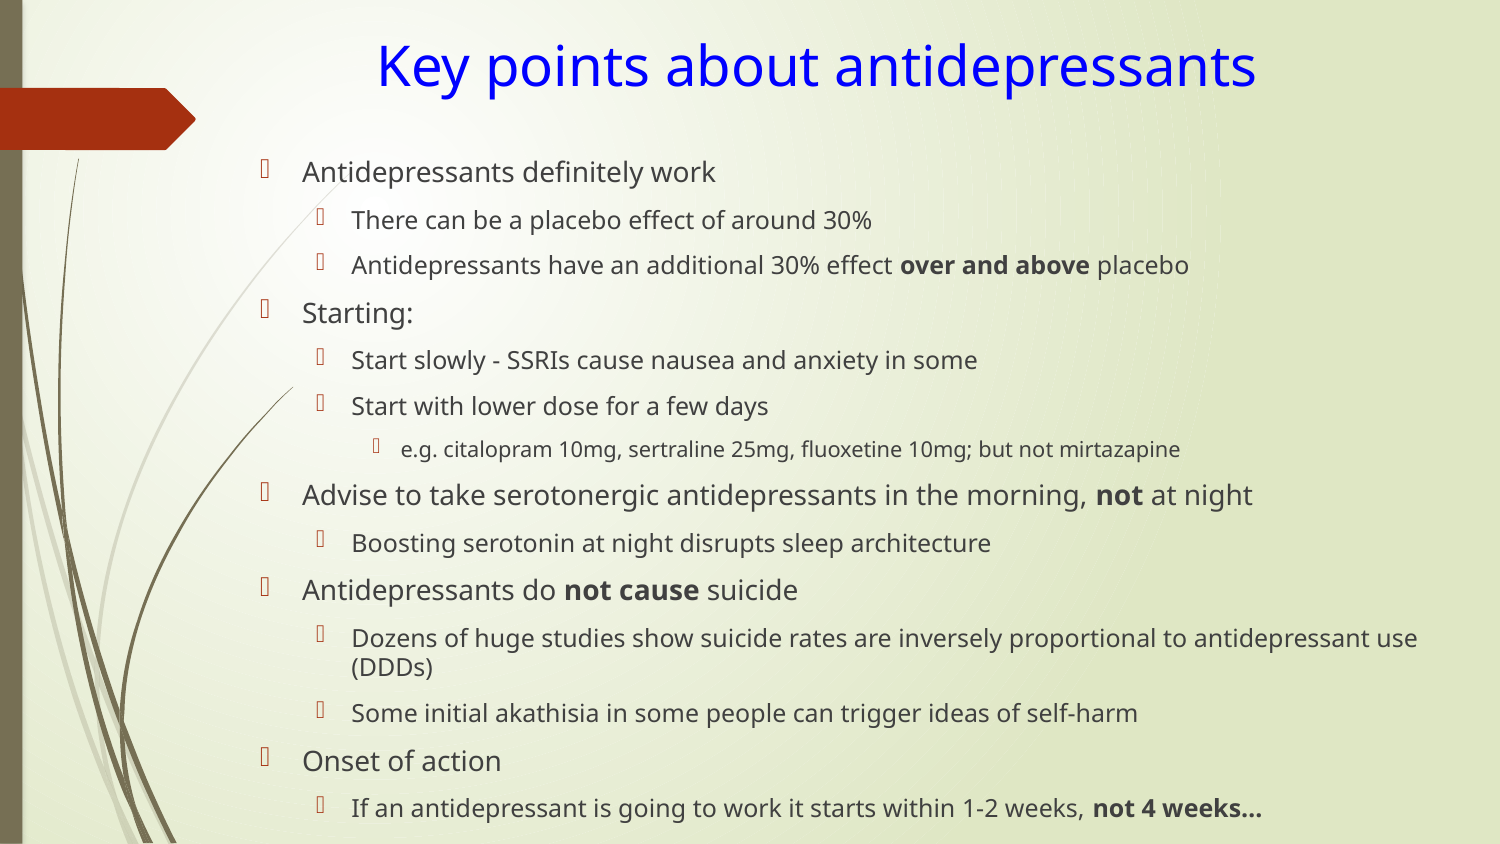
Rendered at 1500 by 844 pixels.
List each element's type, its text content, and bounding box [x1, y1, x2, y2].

title Key points about antidepressants [185, 22, 1464, 121]
list Antidepressants definitely work There can be a placebo effect of around 30% Antidepressants have an additional 30% effect over and above placebo Starting: Start slowly - SSRIs cause nausea and anxiety in some Start with lower dose for a few days e.g. citalopram 10mg, sertraline 25mg, fluoxetine 10mg; but not mirtazapine Advise to take serotonergic antidepressants in the morning, not at night Boosting serotonin at night disrupts sleep architecture Antidepressants do not cause suicide Dozens of huge studies show suicide rates are inversely proportional to antidepressant use (DDDs) Some initial akathisia in some people can trigger ideas of self-harm Onset of action If an antidepressant is going to work it starts within 1-2 weeks, not 4 weeks… [245, 147, 1464, 822]
